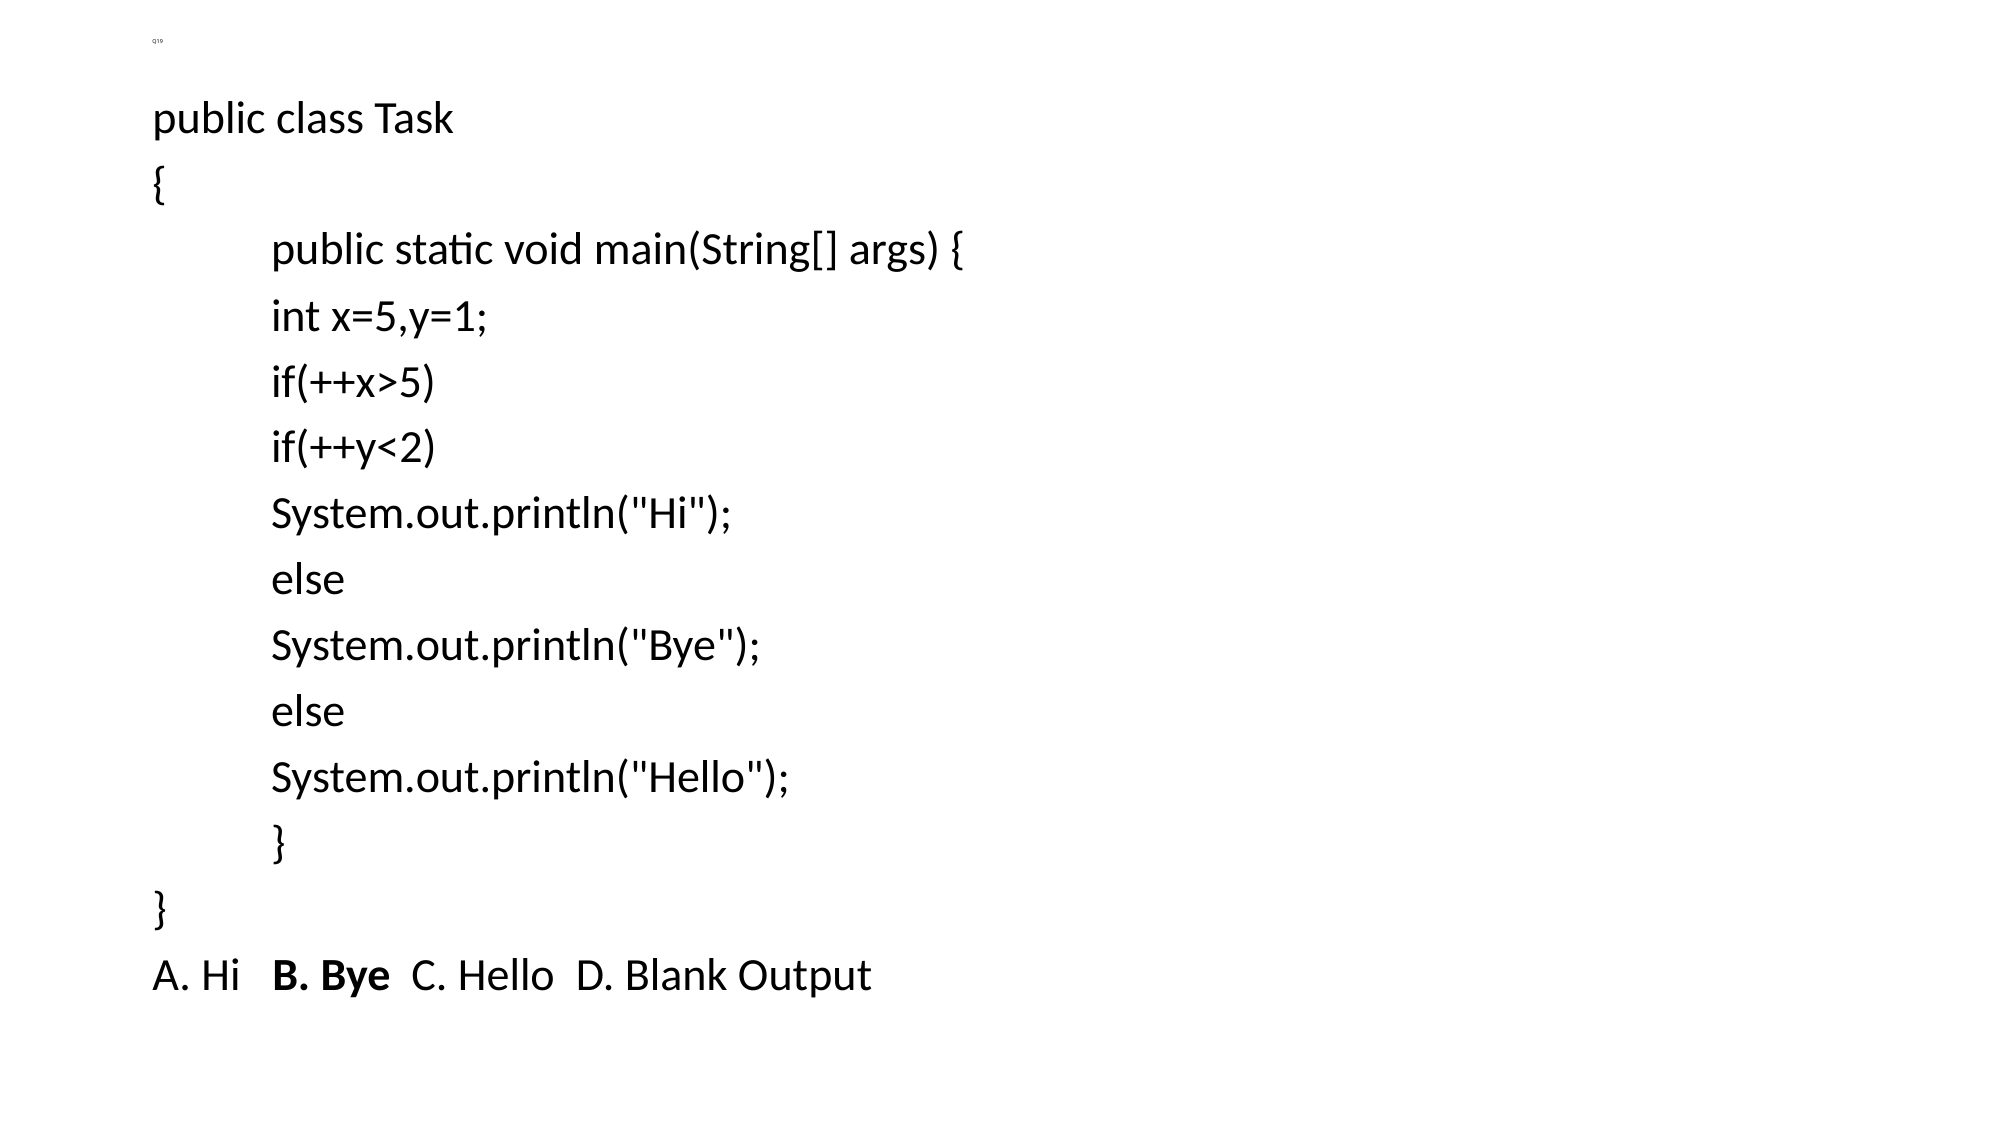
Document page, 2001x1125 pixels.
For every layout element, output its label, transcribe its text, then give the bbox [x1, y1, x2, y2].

list public class Task { public static void main(String[] args) { int x=5,y=1; if(++x>5) if(++y<2) System.out.println("Hi"); else System.out.println("Bye"); else System.out.println("Hello"); } } A. Hi B. Bye C. Hello D. Blank Output [137, 86, 1863, 1014]
title Q19 [137, 31, 1863, 53]
